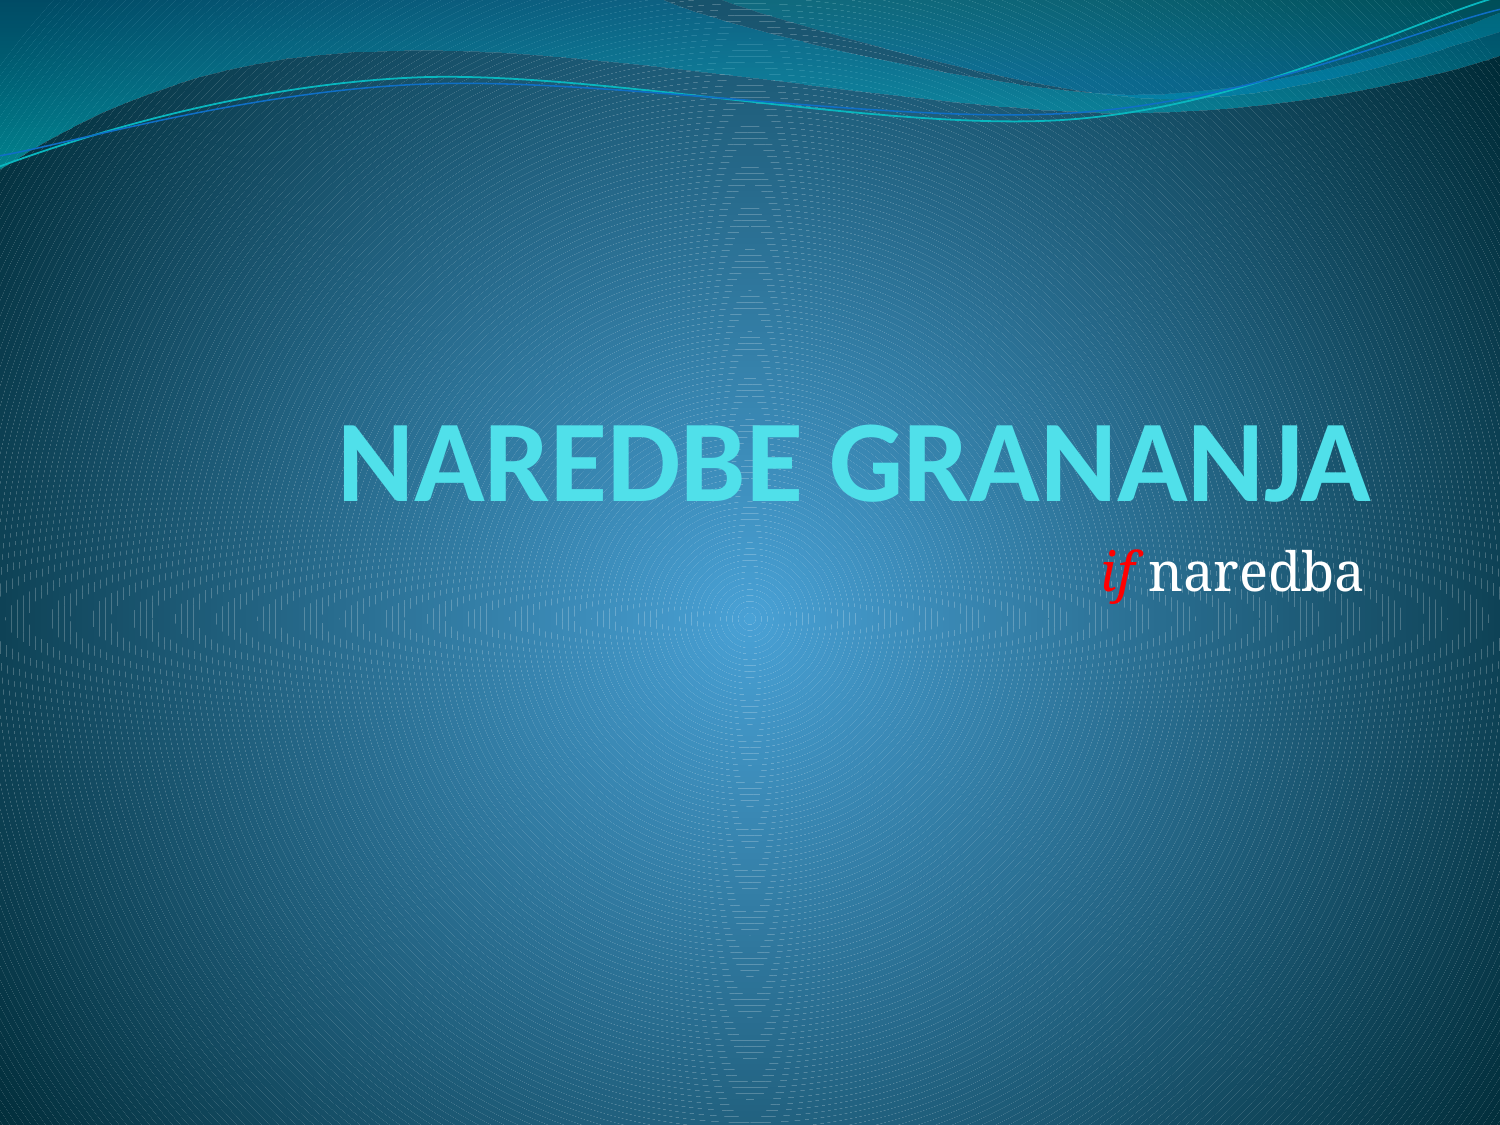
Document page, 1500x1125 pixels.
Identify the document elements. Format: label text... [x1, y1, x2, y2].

title NAREDBE GRANANJA [87, 224, 1376, 525]
subtitle if naredba [87, 529, 1376, 818]
